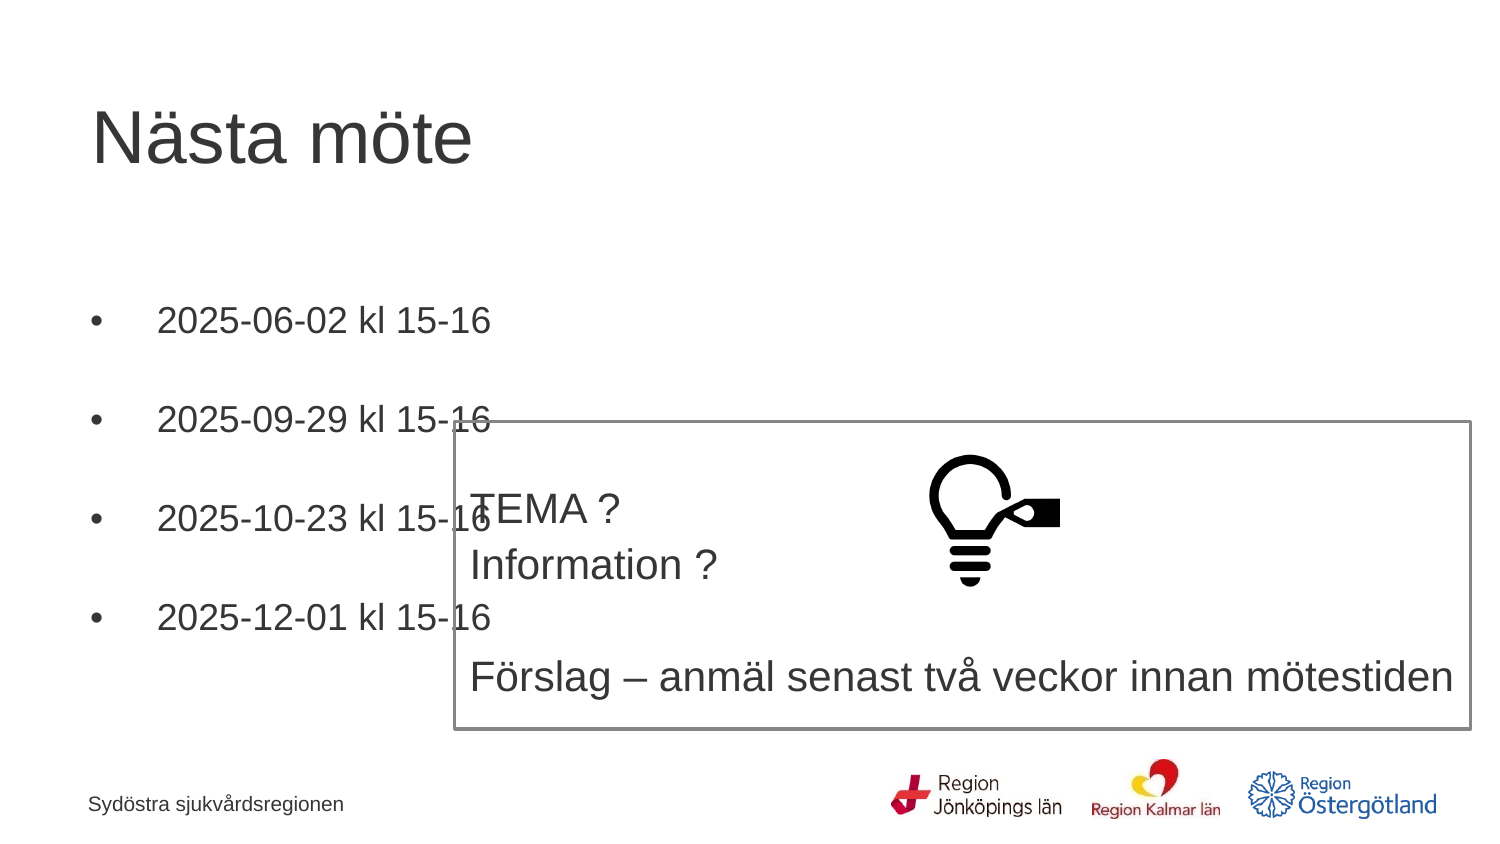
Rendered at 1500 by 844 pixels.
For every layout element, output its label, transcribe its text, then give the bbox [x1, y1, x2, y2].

list 2025-06-02 kl 15-16 2025-09-29 kl 15-16 2025-10-23 kl 15-16 2025-12-01 kl 15-16 [75, 242, 1010, 727]
picture [1092, 759, 1220, 819]
picture [915, 445, 1066, 596]
title Nästa möte [76, 67, 1427, 208]
list TEMA ? Information ? Förslag – anmäl senast två veckor innan mötestiden [454, 421, 1471, 729]
picture [1248, 771, 1436, 819]
picture [891, 771, 1062, 819]
